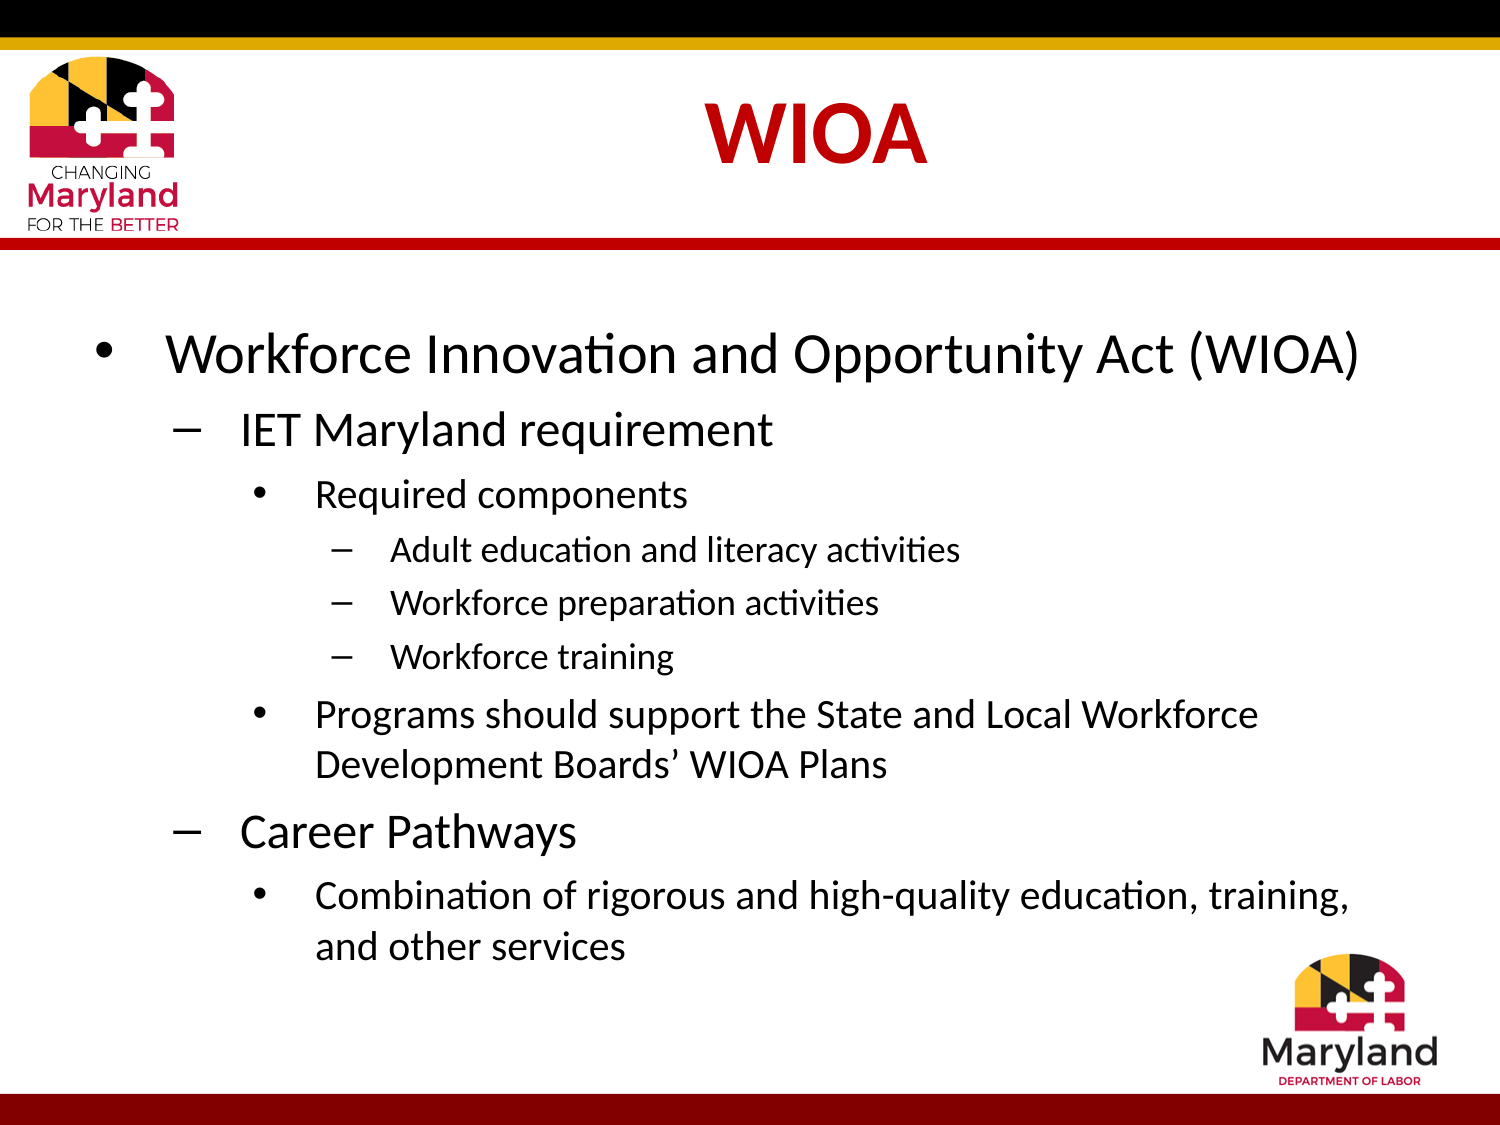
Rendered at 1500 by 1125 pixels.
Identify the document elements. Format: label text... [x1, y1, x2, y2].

picture [15, 56, 187, 231]
title WIOA [207, 56, 1425, 233]
list Workforce Innovation and Opportunity Act (WIOA) IET Maryland requirement Required components Adult education and literacy activities Workforce preparation activities Workforce training Programs should support the State and Local Workforce Development Boards’ WIOA Plans Career Pathways Combination of rigorous and high-quality education, training, and other services [75, 299, 1425, 963]
picture [1260, 950, 1440, 1089]
